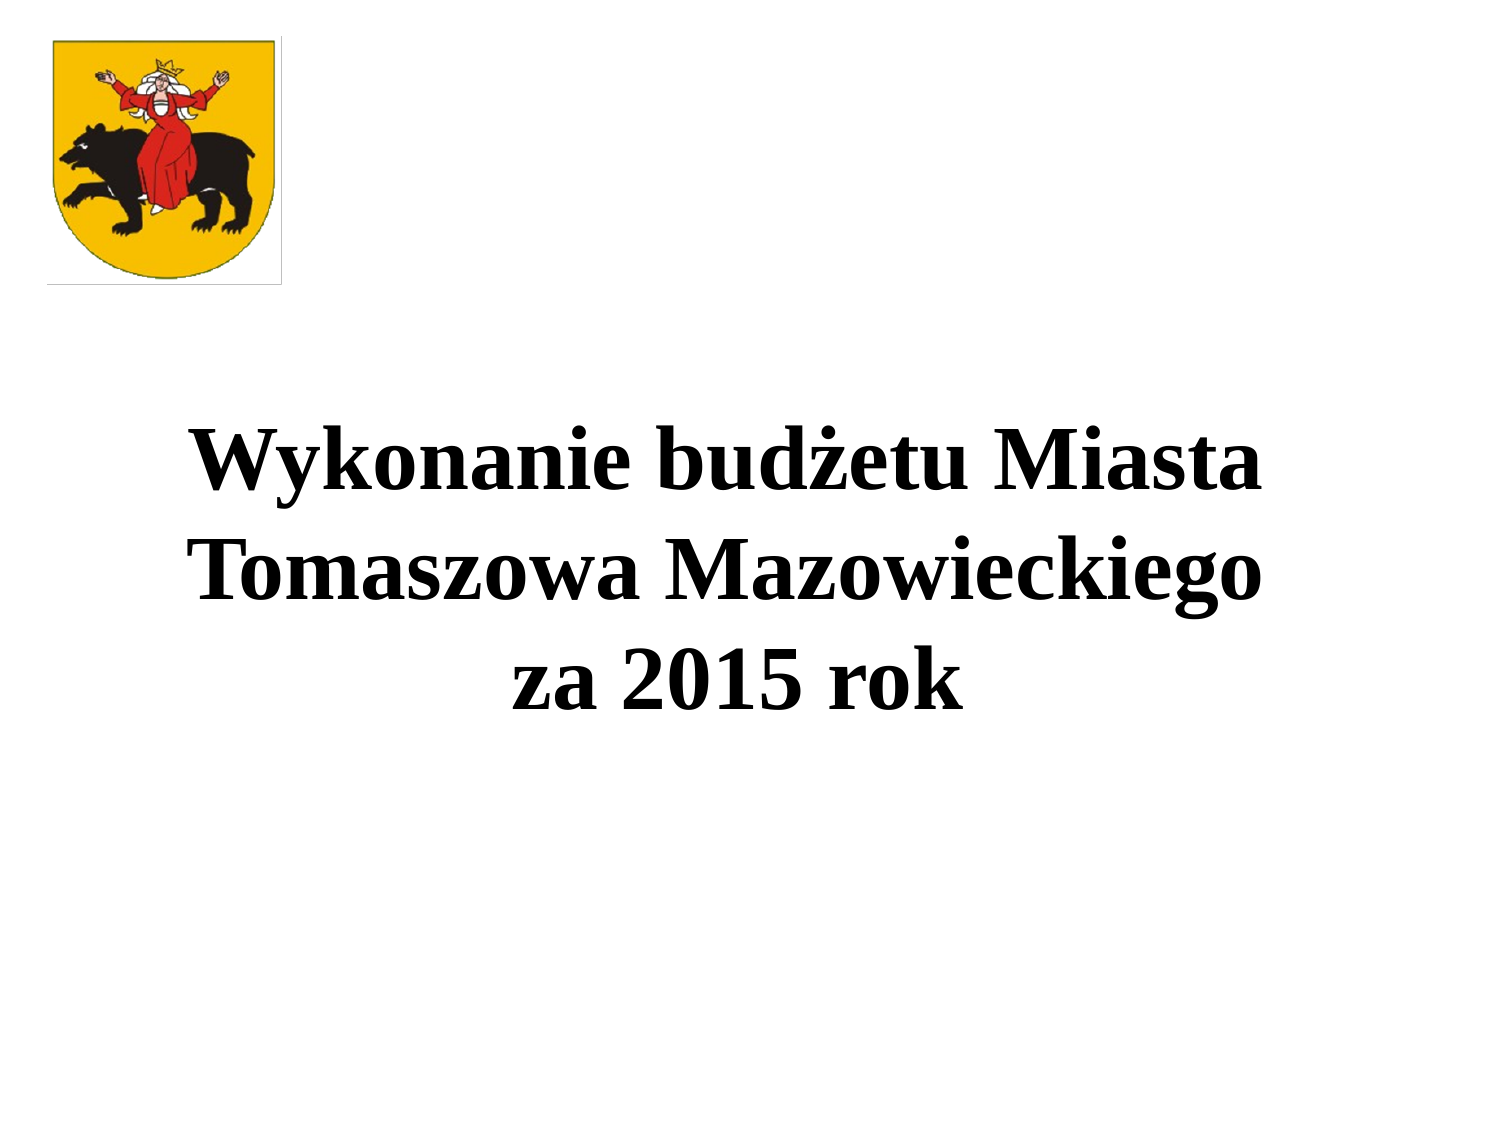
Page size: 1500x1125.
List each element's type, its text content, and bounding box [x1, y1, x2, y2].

picture [46, 34, 282, 286]
title Wykonanie budżetu Miasta Tomaszowa Mazowieckiego za 2015 rok [100, 349, 1376, 777]
